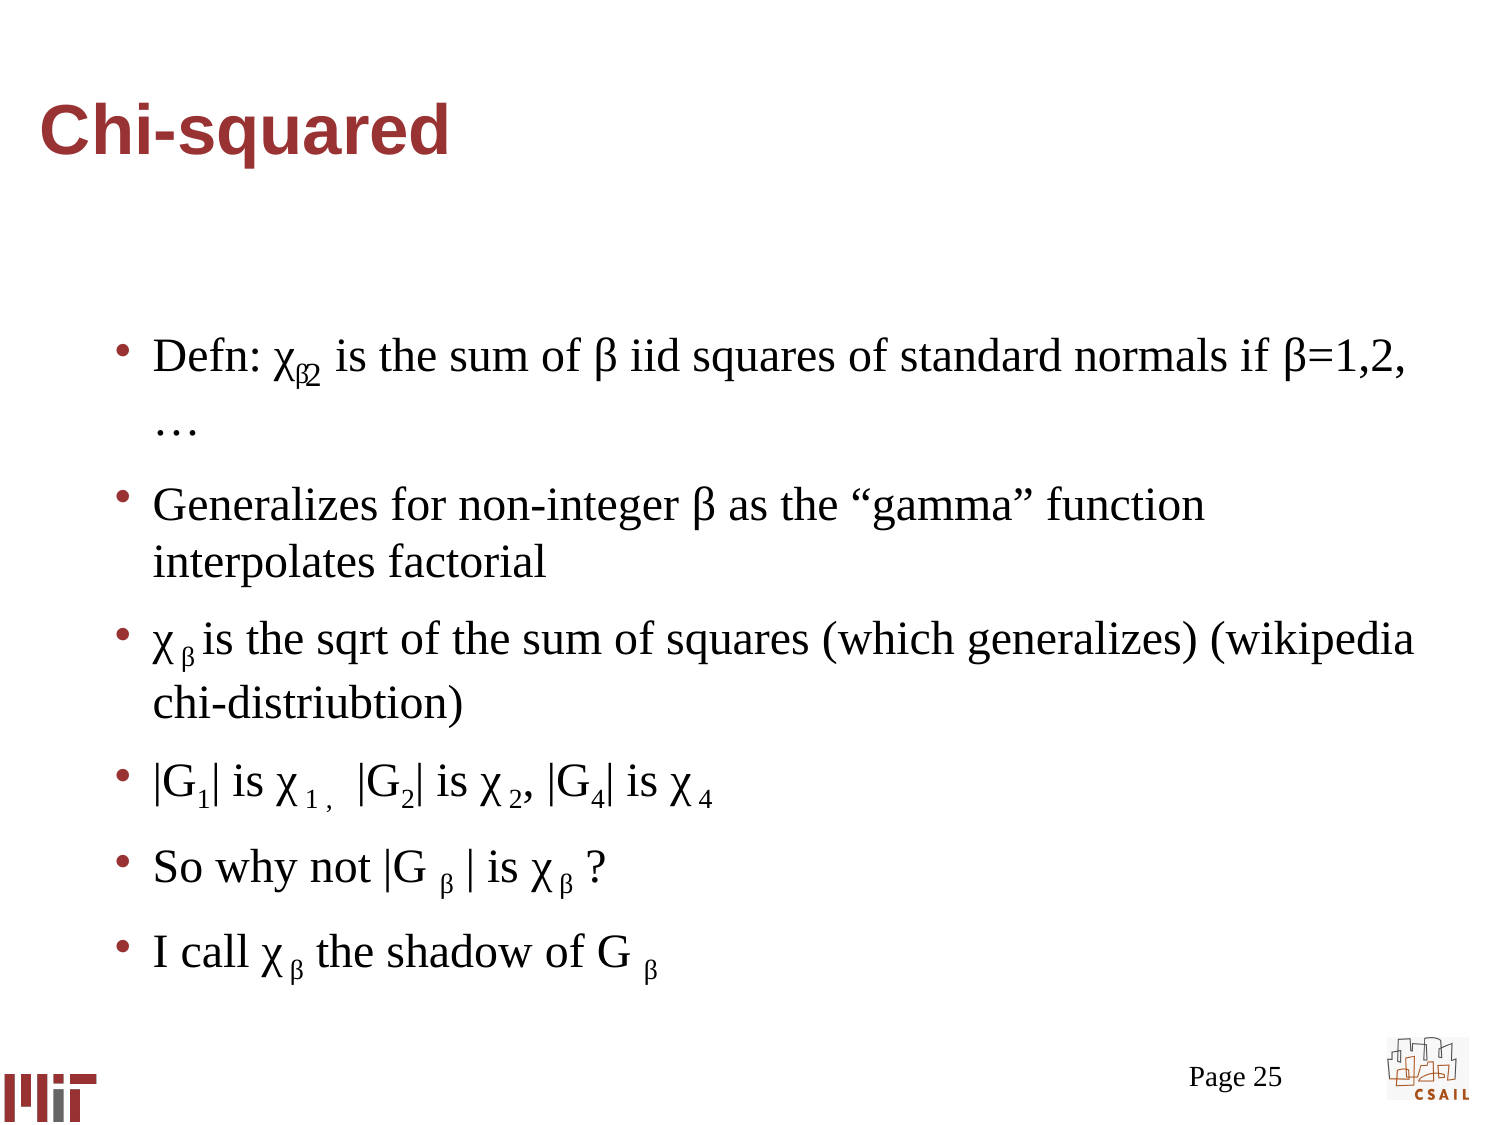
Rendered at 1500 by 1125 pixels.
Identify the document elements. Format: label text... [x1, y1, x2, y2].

text_box 2 [290, 337, 337, 423]
picture [0, 1070, 100, 1125]
slide_number Page 25 [1173, 1049, 1388, 1125]
list Defn: χβ is the sum of β iid squares of standard normals if β=1,2,… Generalizes for non-integer β as the “gamma” function interpolates factorial χ β is the sqrt of the sum of squares (which generalizes) (wikipedia chi-distriubtion) |G1| is χ 1 , |G2| is χ 2, |G4| is χ 4 So why not |G β | is χ β ? I call χ β the shadow of G β [99, 324, 1451, 1068]
picture [1388, 1037, 1469, 1100]
title Chi-squared [24, 24, 1192, 229]
